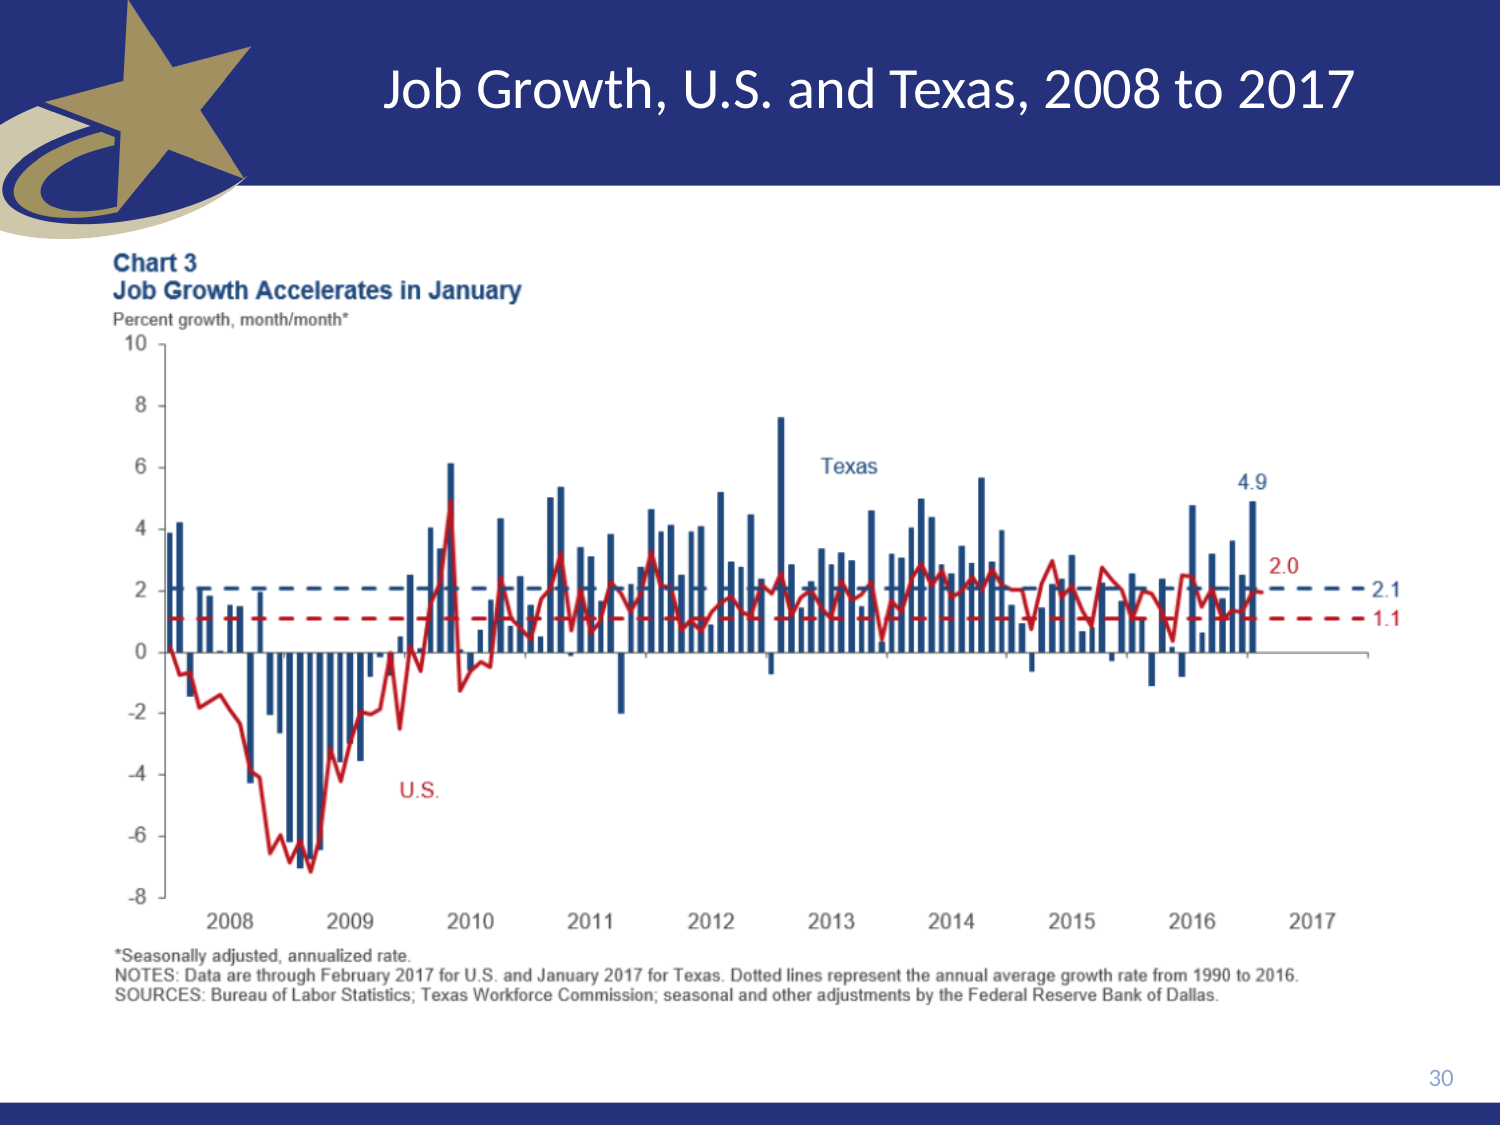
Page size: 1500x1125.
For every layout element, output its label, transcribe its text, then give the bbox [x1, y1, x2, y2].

title Job Growth, U.S. and Texas, 2008 to 2017 [255, 15, 1485, 165]
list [103, 247, 1408, 1013]
slide_number 30 [1335, 1050, 1469, 1103]
picture [0, 0, 251, 239]
